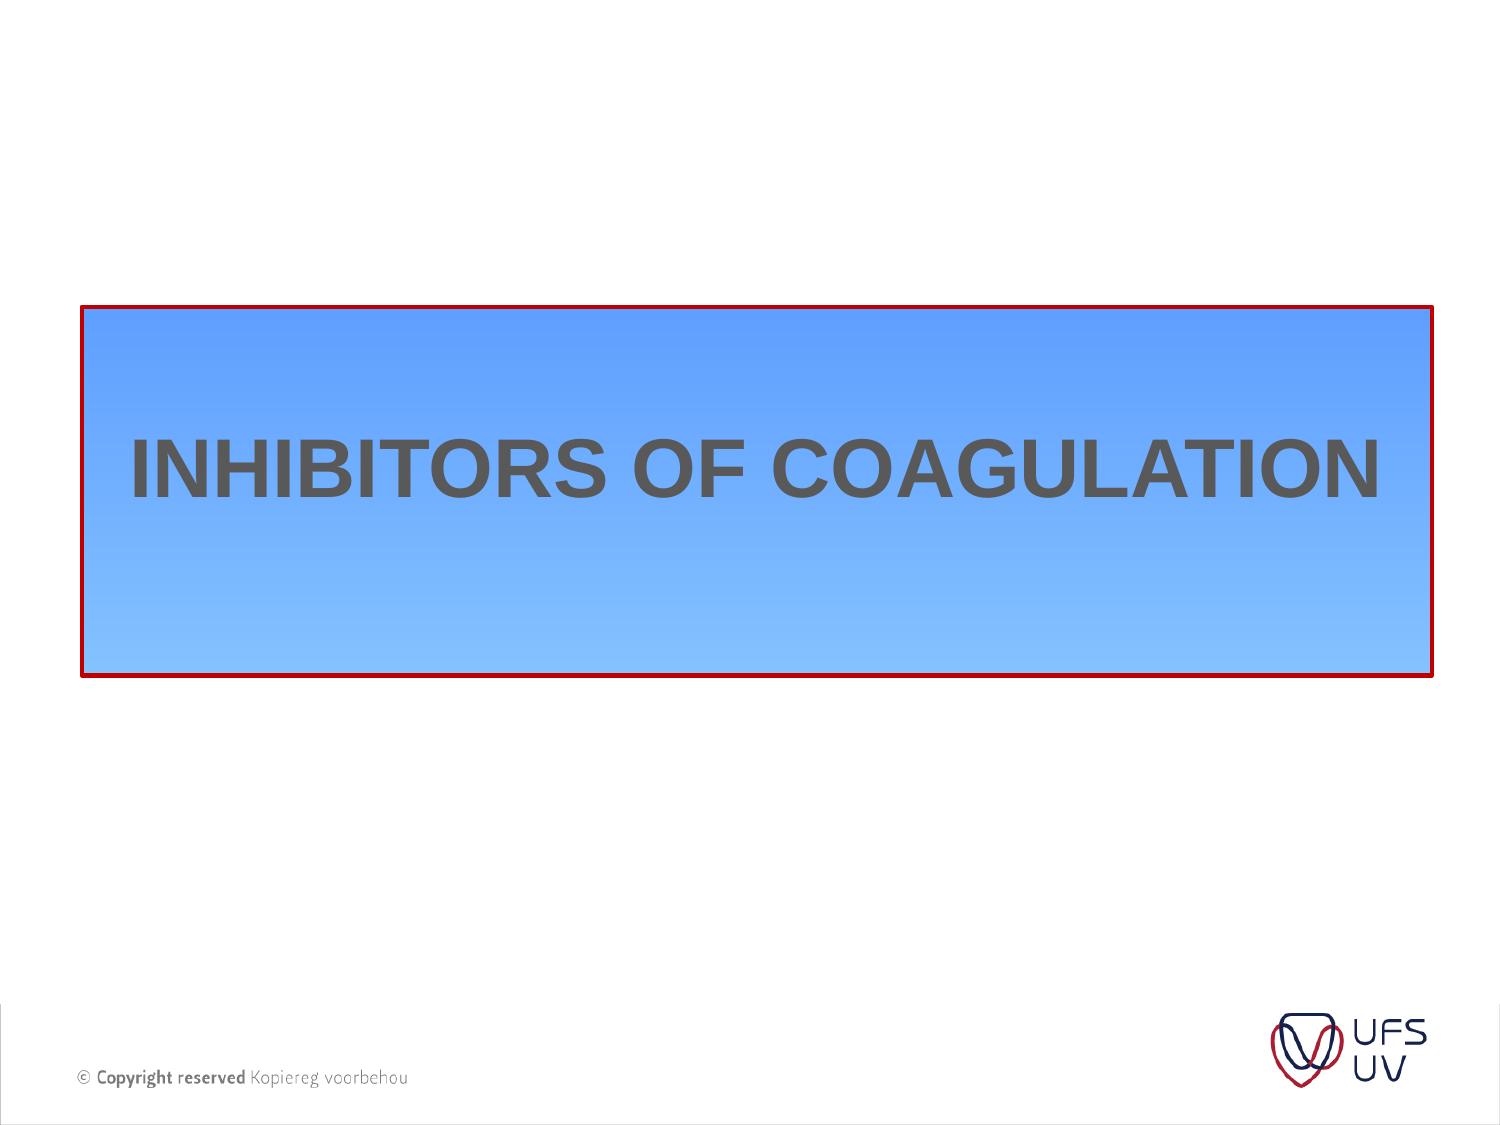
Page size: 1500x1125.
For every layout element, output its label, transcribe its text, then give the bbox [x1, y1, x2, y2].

picture [0, 1004, 1500, 1125]
text_box Inhibitors of coagulation [81, 306, 1432, 676]
